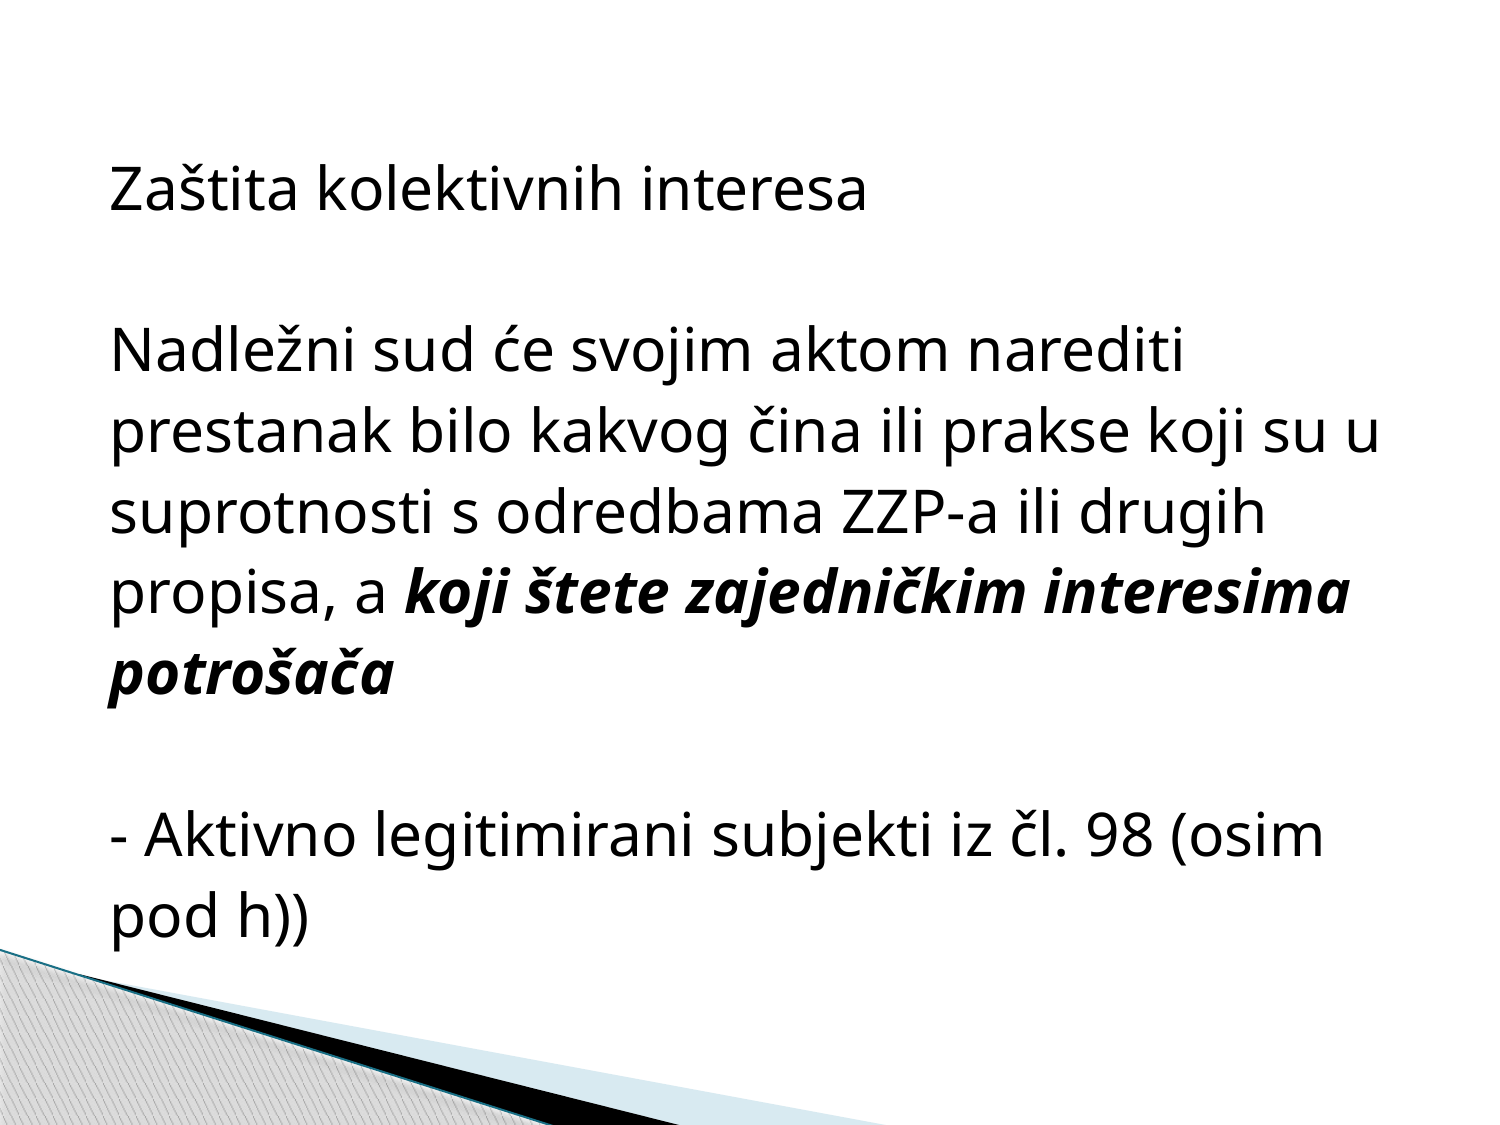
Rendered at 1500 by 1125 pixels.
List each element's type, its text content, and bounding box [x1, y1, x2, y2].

list Zaštita kolektivnih interesa Nadležni sud će svojim aktom narediti prestanak bilo kakvog čina ili prakse koji su u suprotnosti s odredbama ZZP-a ili drugih propisa, a koji štete zajedničkim interesima potrošača - Aktivno legitimirani subjekti iz čl. 98 (osim pod h)) [76, 66, 1500, 1034]
